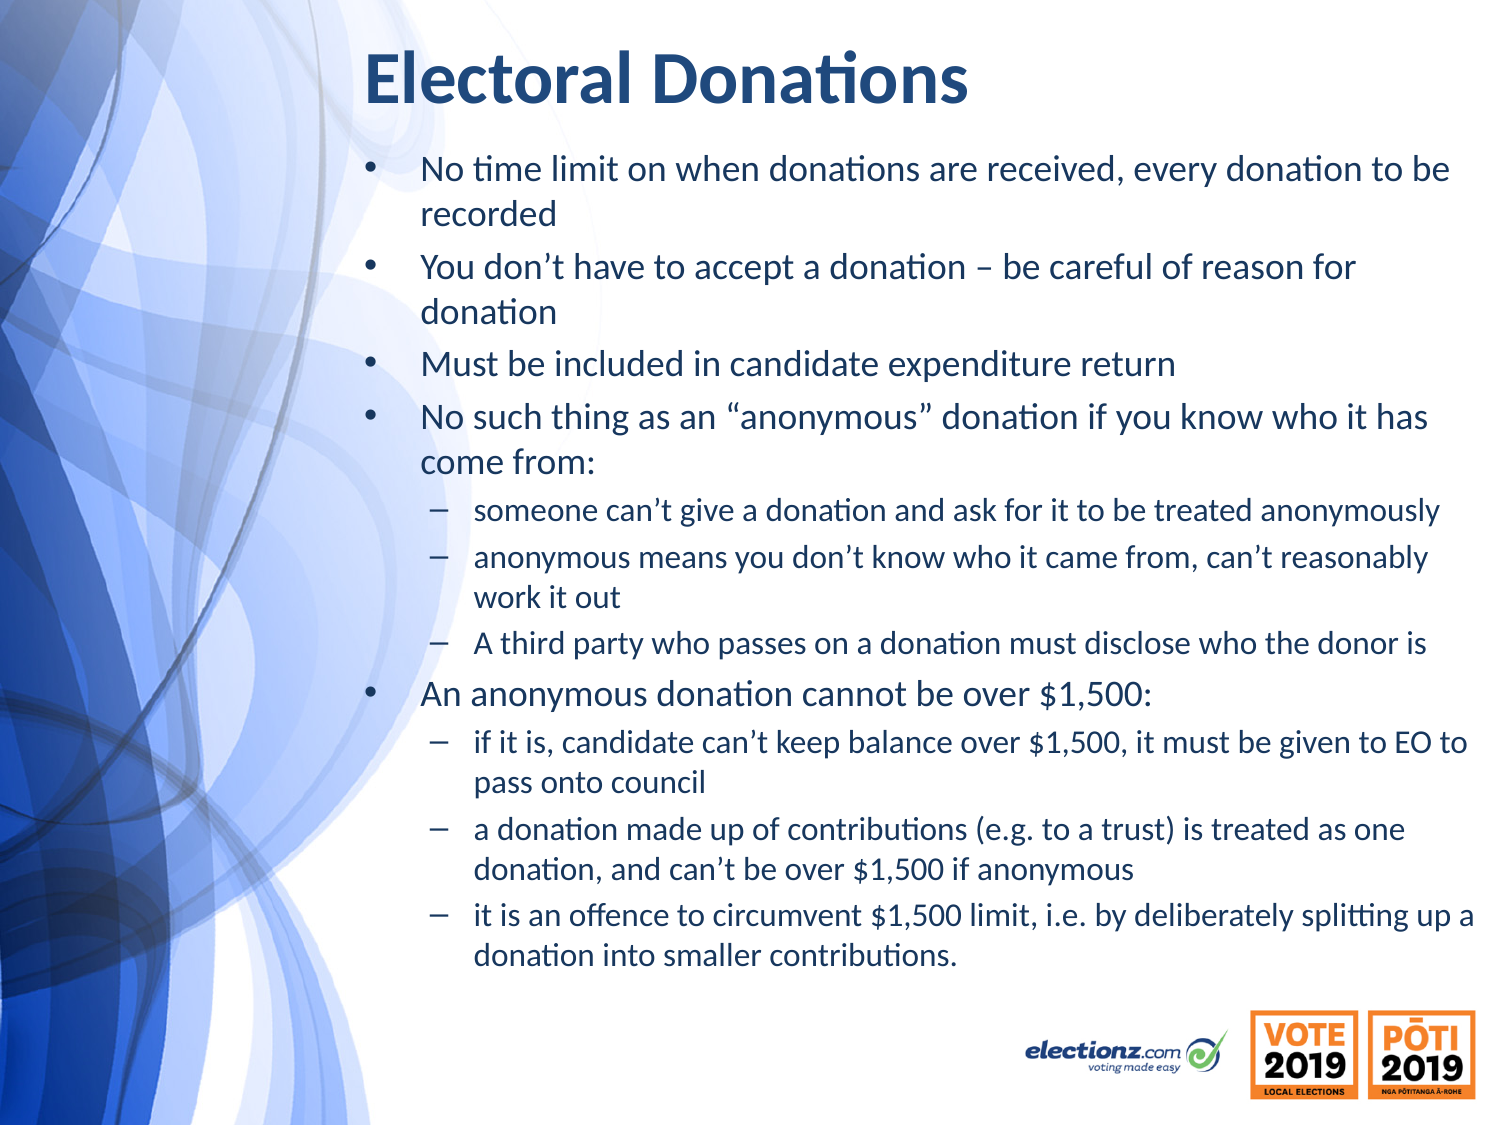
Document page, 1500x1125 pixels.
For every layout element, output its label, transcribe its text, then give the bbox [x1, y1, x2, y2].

list No time limit on when donations are received, every donation to be recorded You don’t have to accept a donation – be careful of reason for donation Must be included in candidate expenditure return No such thing as an “anonymous” donation if you know who it has come from: someone can’t give a donation and ask for it to be treated anonymously anonymous means you don’t know who it came from, can’t reasonably work it out A third party who passes on a donation must disclose who the donor is An anonymous donation cannot be over $1,500: if it is, candidate can’t keep balance over $1,500, it must be given to EO to pass onto council a donation made up of contributions (e.g. to a trust) is treated as one donation, and can’t be over $1,500 if anonymous it is an offence to circumvent $1,500 limit, i.e. by deliberately splitting up a donation into smaller contributions. [349, 136, 1500, 964]
picture [0, 0, 1500, 1125]
title Electoral Donations [349, 11, 1402, 136]
